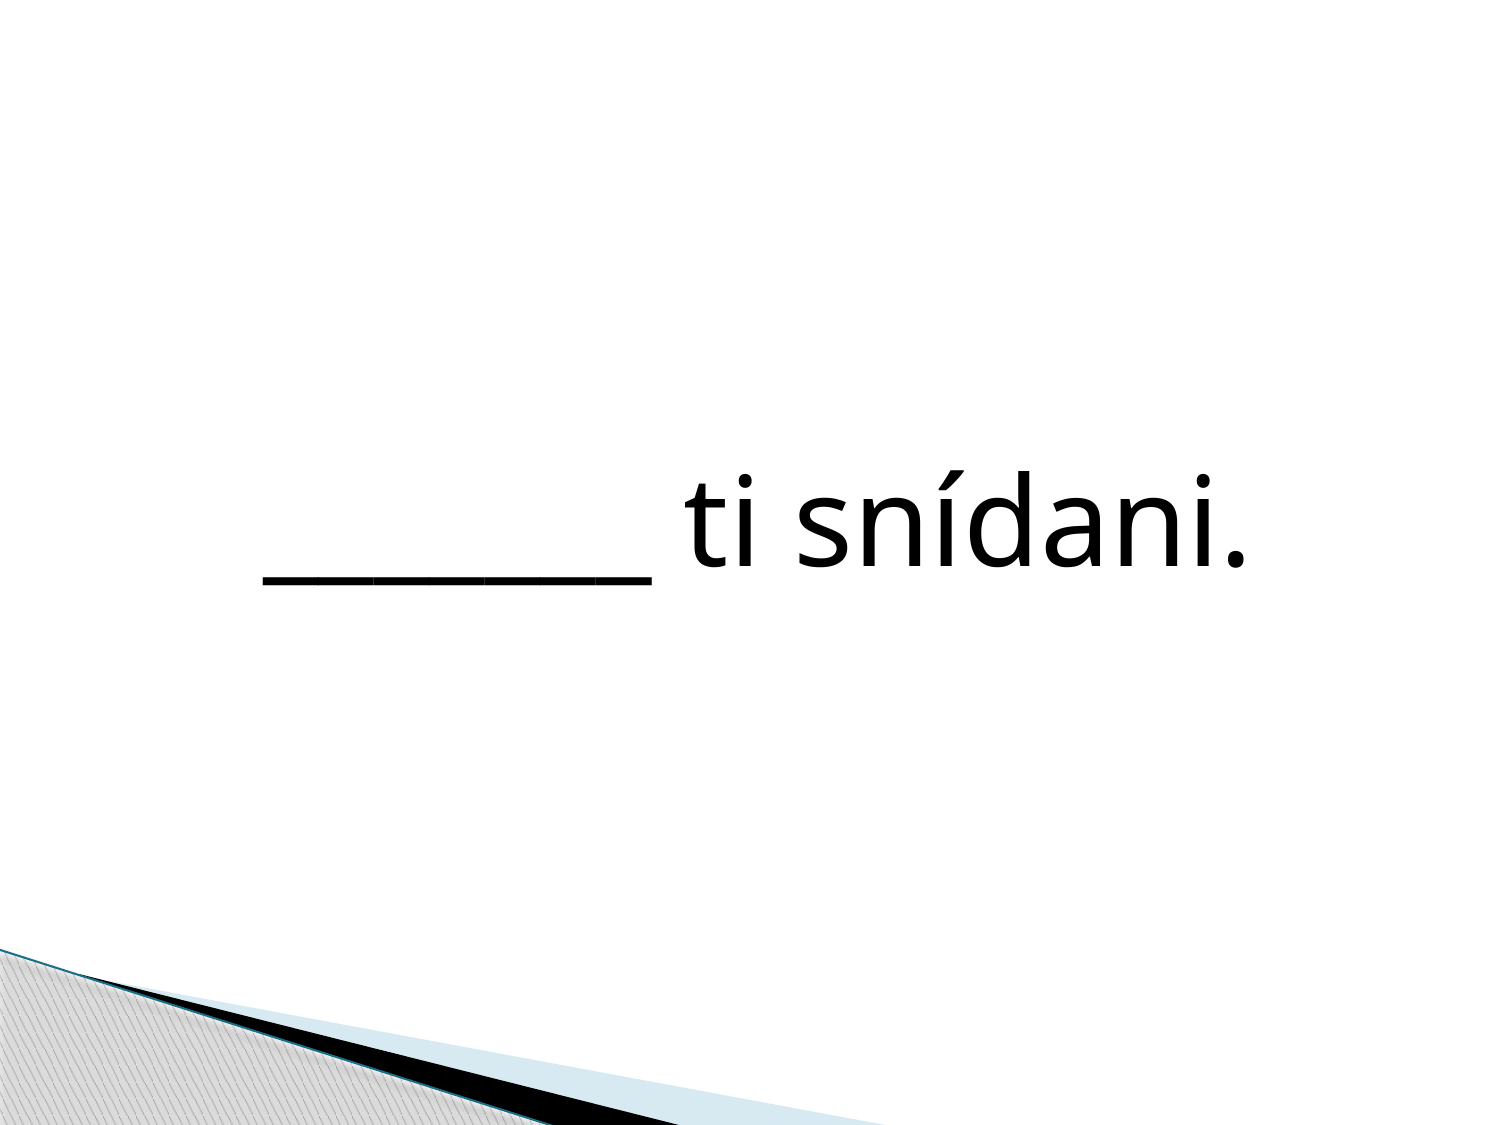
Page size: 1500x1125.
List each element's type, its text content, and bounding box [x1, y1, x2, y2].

list _______ ti snídani. [75, 433, 1425, 986]
